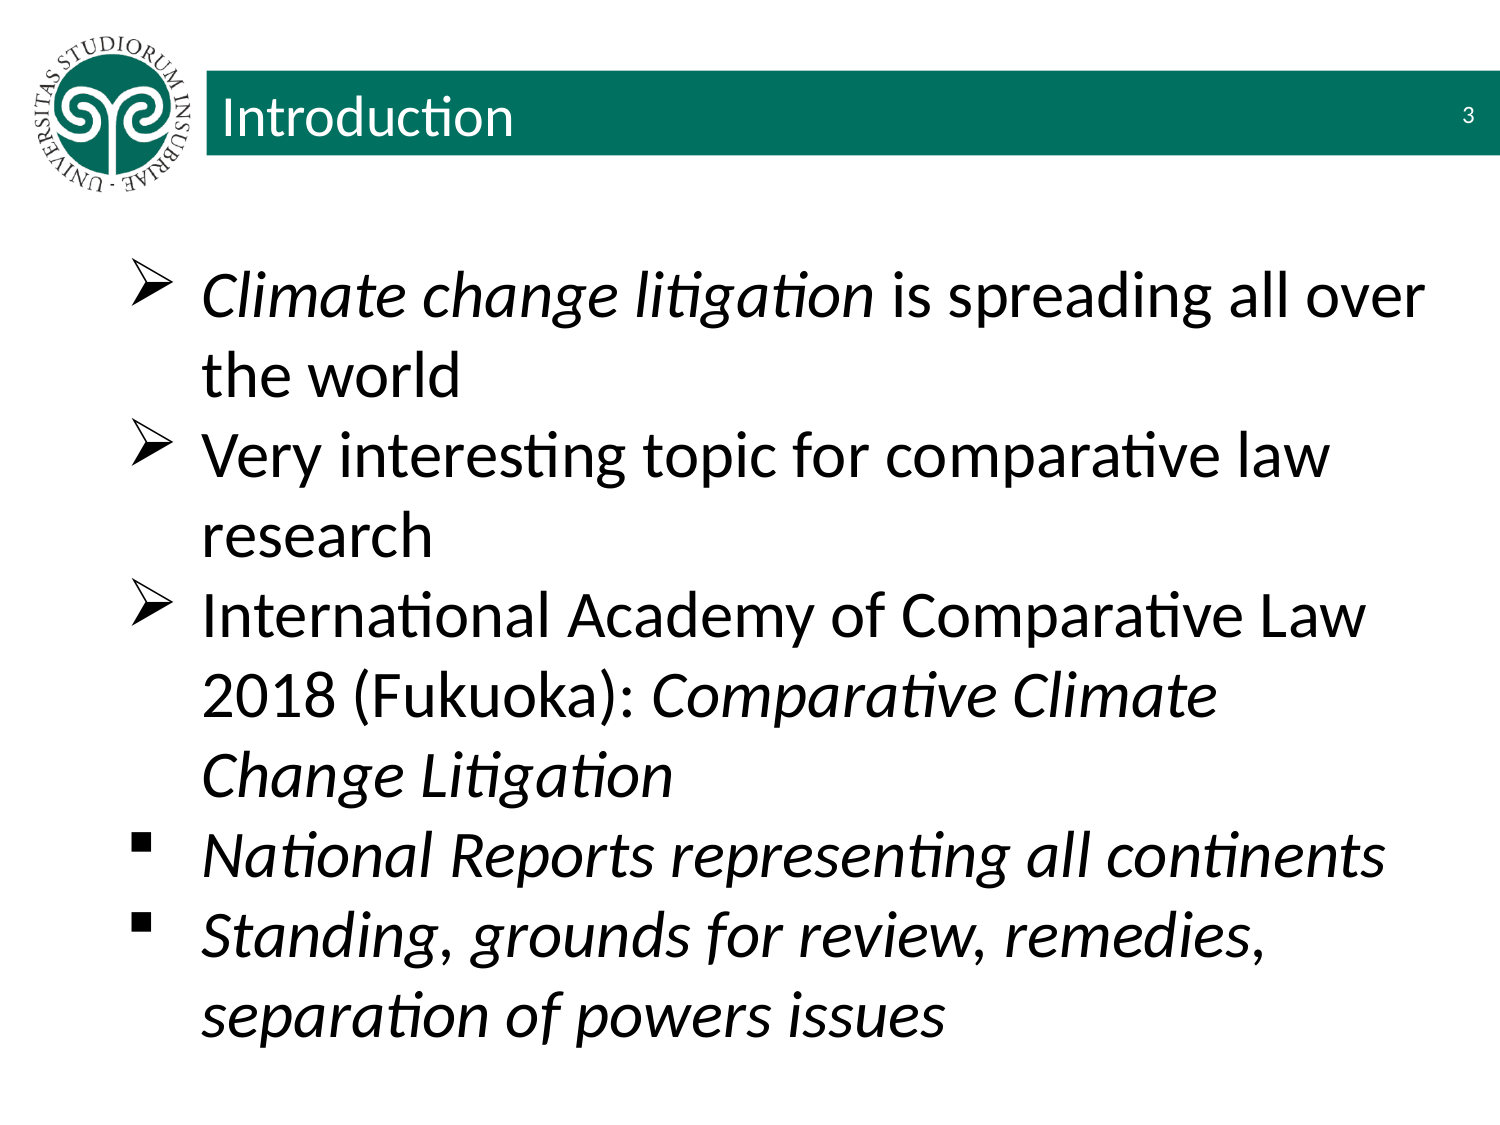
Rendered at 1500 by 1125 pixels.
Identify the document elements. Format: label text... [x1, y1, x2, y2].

text_box Introduction [206, 70, 1500, 156]
slide_number 3 [1139, 83, 1490, 144]
text_box Climate change litigation is spreading all over the world Very interesting topic for comparative law research International Academy of Comparative Law 2018 (Fukuoka): Comparative Climate Change Litigation National Reports representing all continents Standing, grounds for review, remedies, separation of powers issues [112, 243, 1447, 1125]
picture [29, 30, 195, 197]
